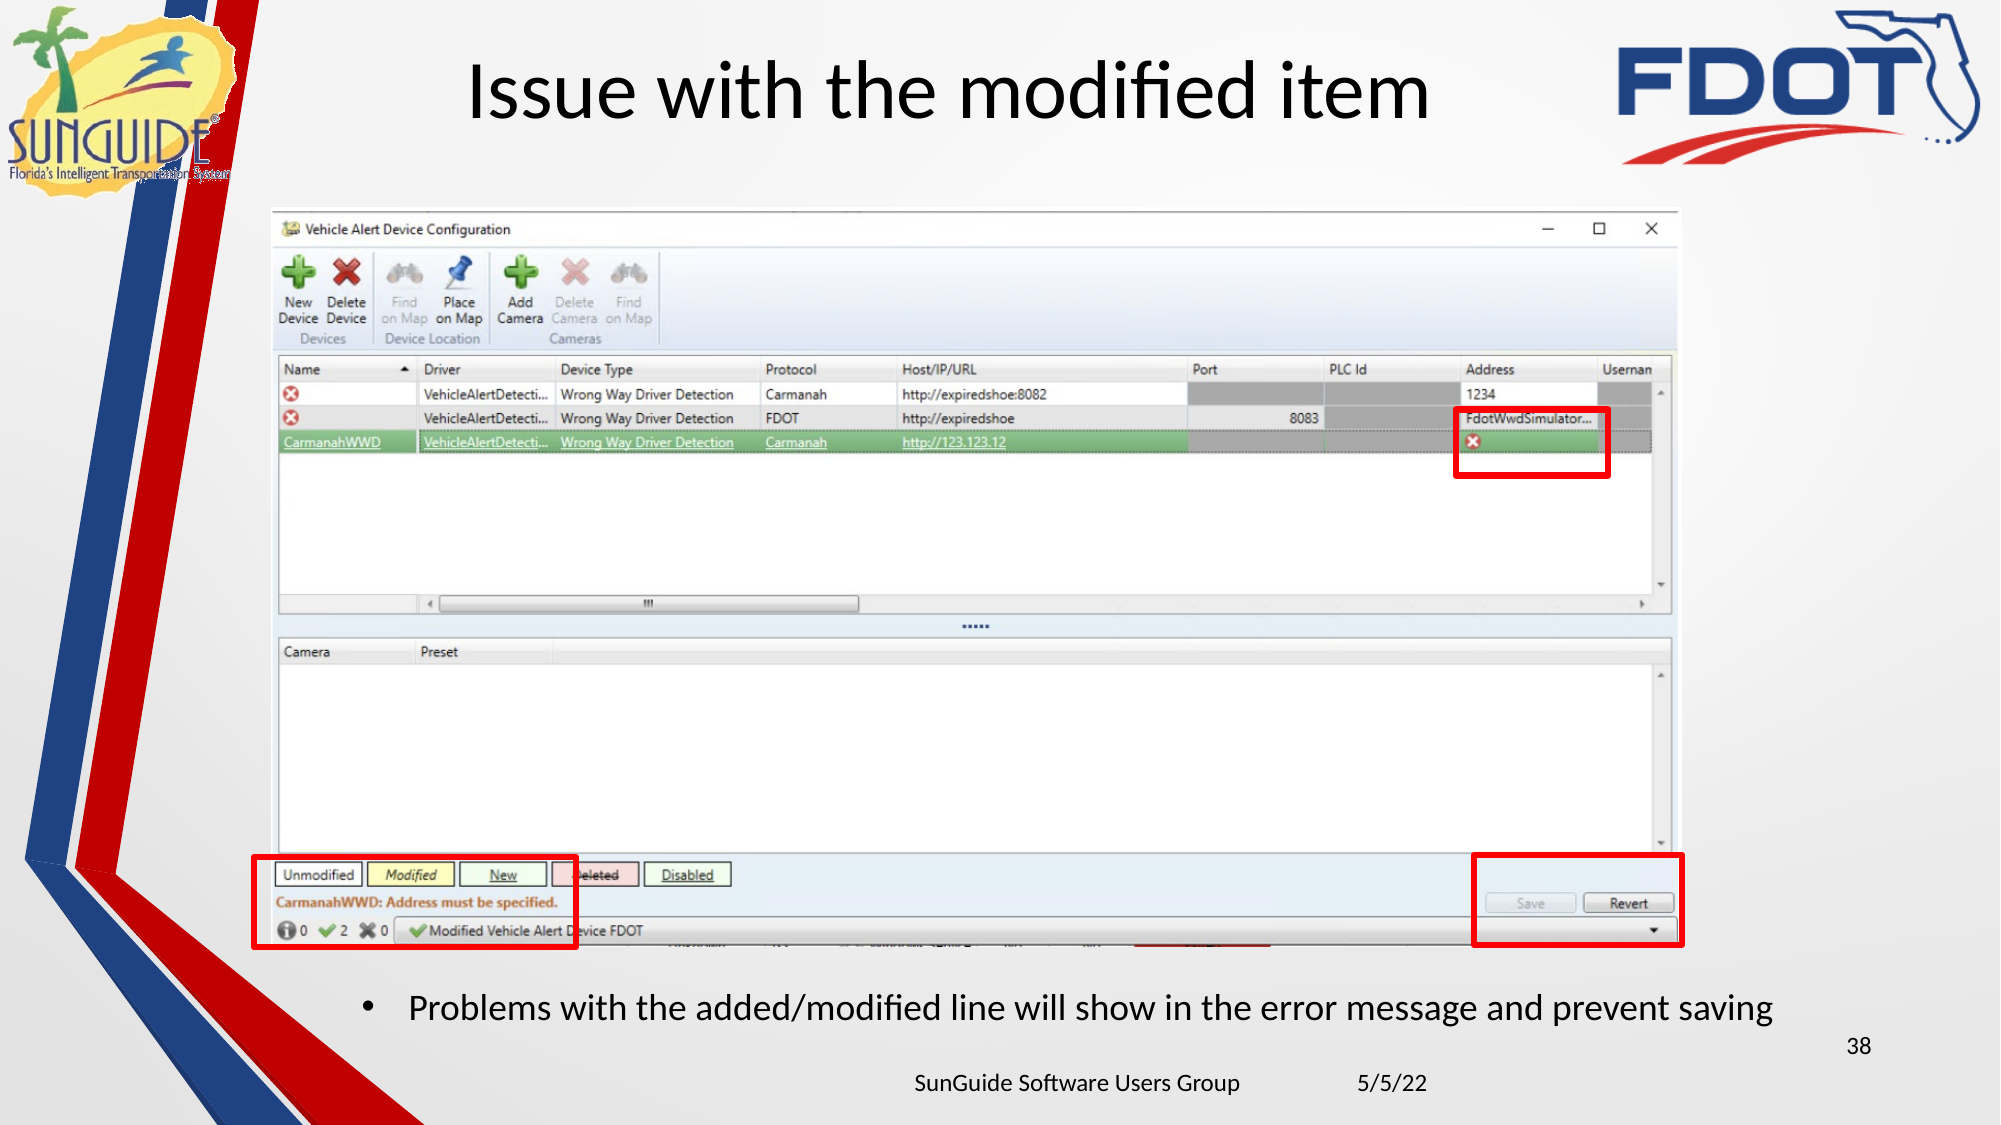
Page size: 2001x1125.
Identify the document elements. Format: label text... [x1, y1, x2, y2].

text_box Issue with the modified item [310, 19, 1589, 151]
picture [2, 0, 249, 209]
text_box Problems with the added/modified line will show in the error message and prevent saving [271, 972, 1846, 1081]
slide_number 38 [1846, 1014, 1887, 1075]
picture [271, 207, 1683, 948]
table_header 5/5/22 [1308, 1081, 1442, 1125]
table_header SunGuide Software Users Group [900, 1081, 1308, 1125]
text_box [252, 856, 271, 948]
picture [1611, 0, 1983, 172]
